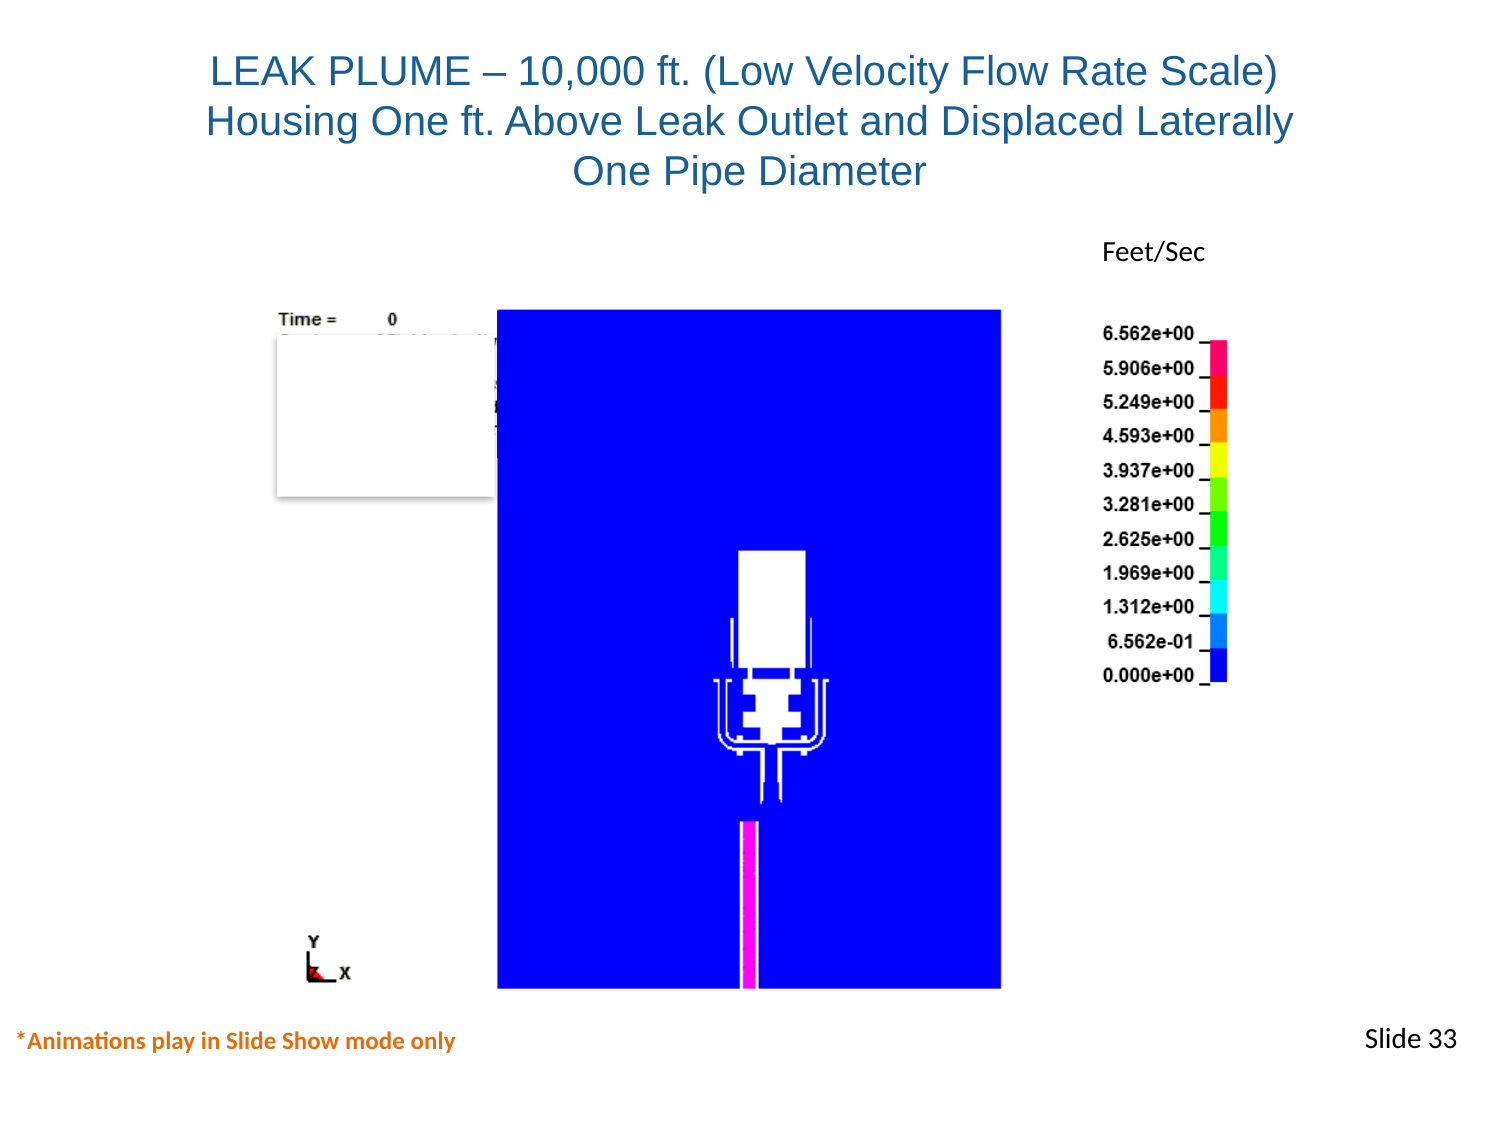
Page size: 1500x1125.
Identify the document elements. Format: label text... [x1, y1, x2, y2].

text_box *Animations play in Slide Show mode only [0, 1016, 564, 1062]
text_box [249, 224, 1273, 1025]
title LEAK PLUME – 10,000 ft. (Low Velocity Flow Rate Scale) Housing One ft. Above Leak Outlet and Displaced Laterally One Pipe Diameter [150, 37, 1350, 200]
text_box Slide 33 [1349, 1012, 1500, 1063]
